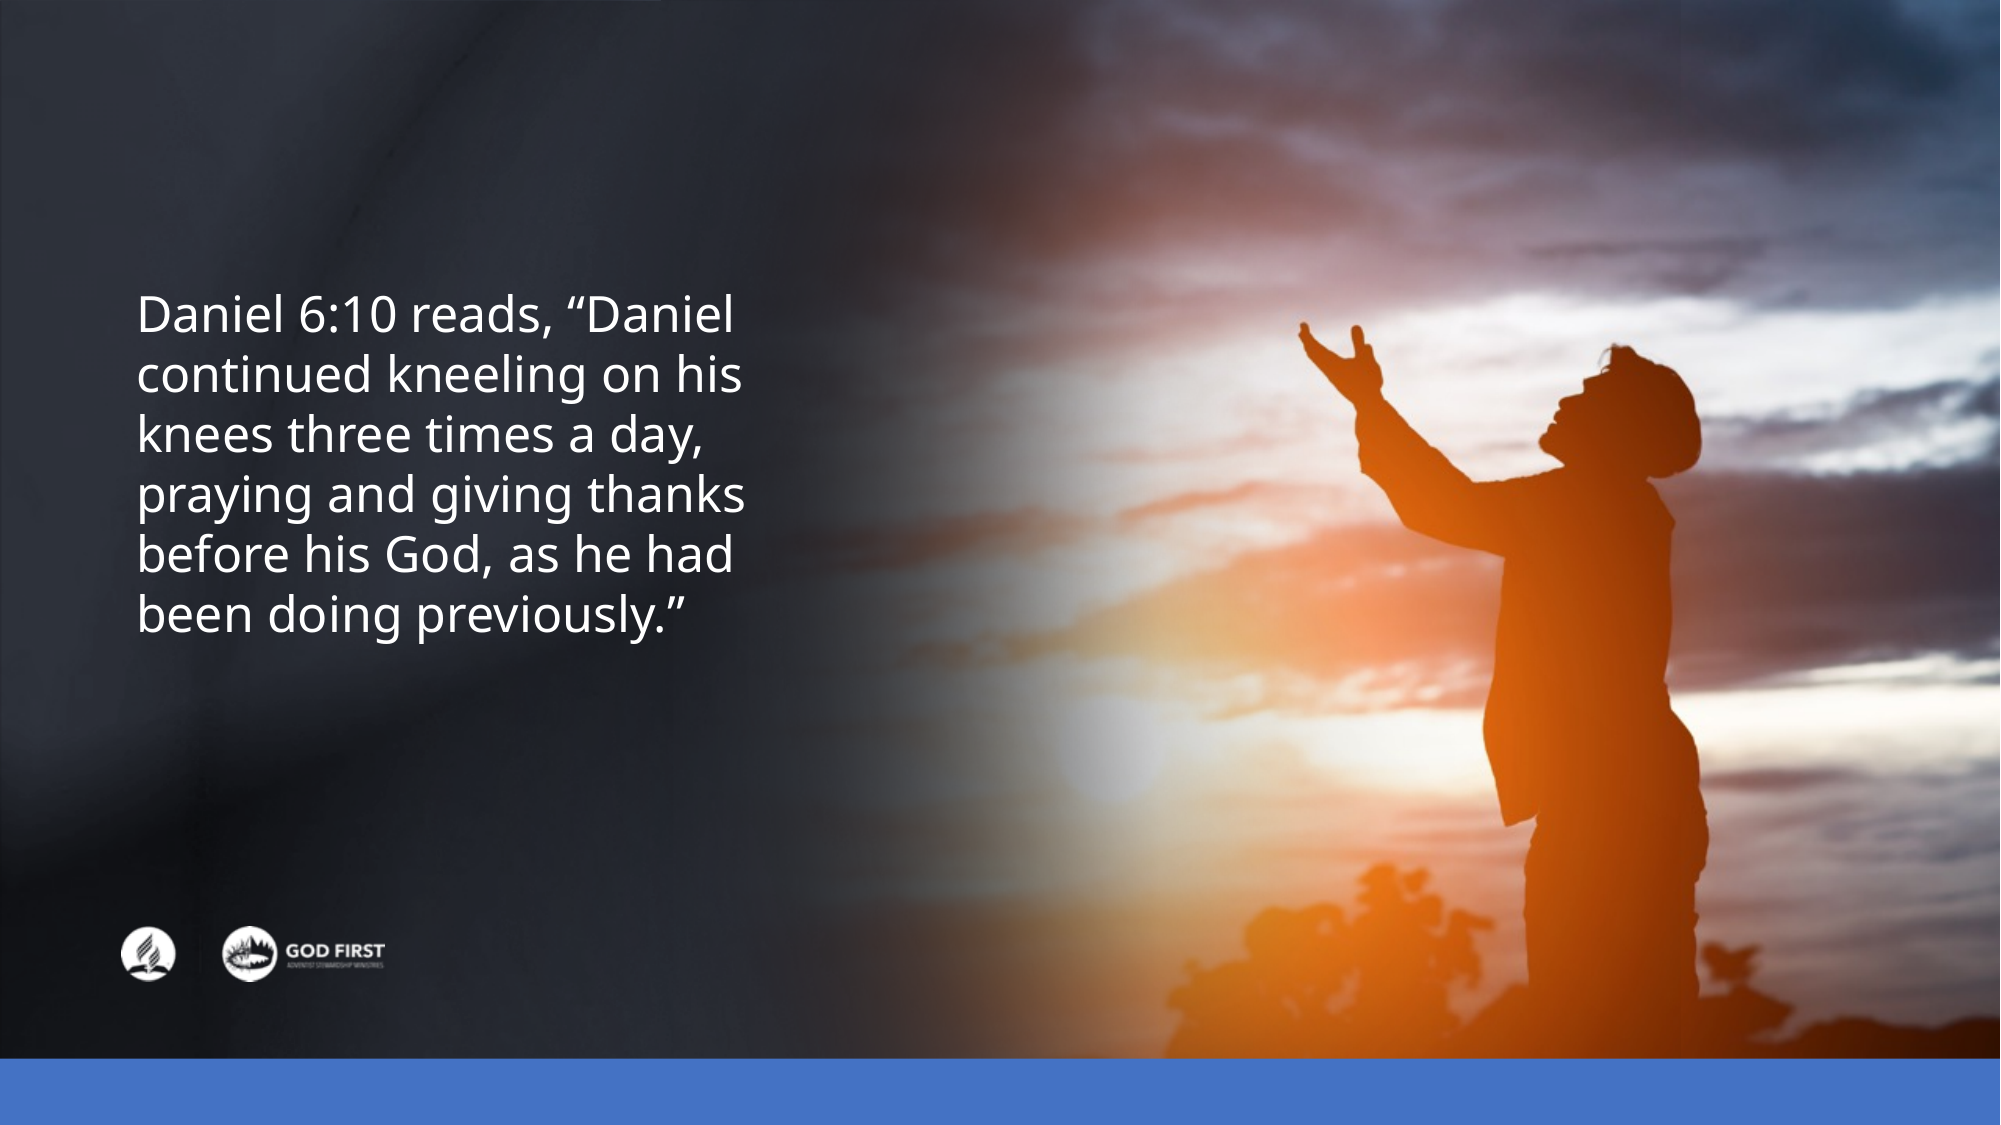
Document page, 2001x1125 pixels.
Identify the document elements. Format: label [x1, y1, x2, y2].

text_box [0, 0, 2000, 1125]
picture [121, 926, 385, 982]
